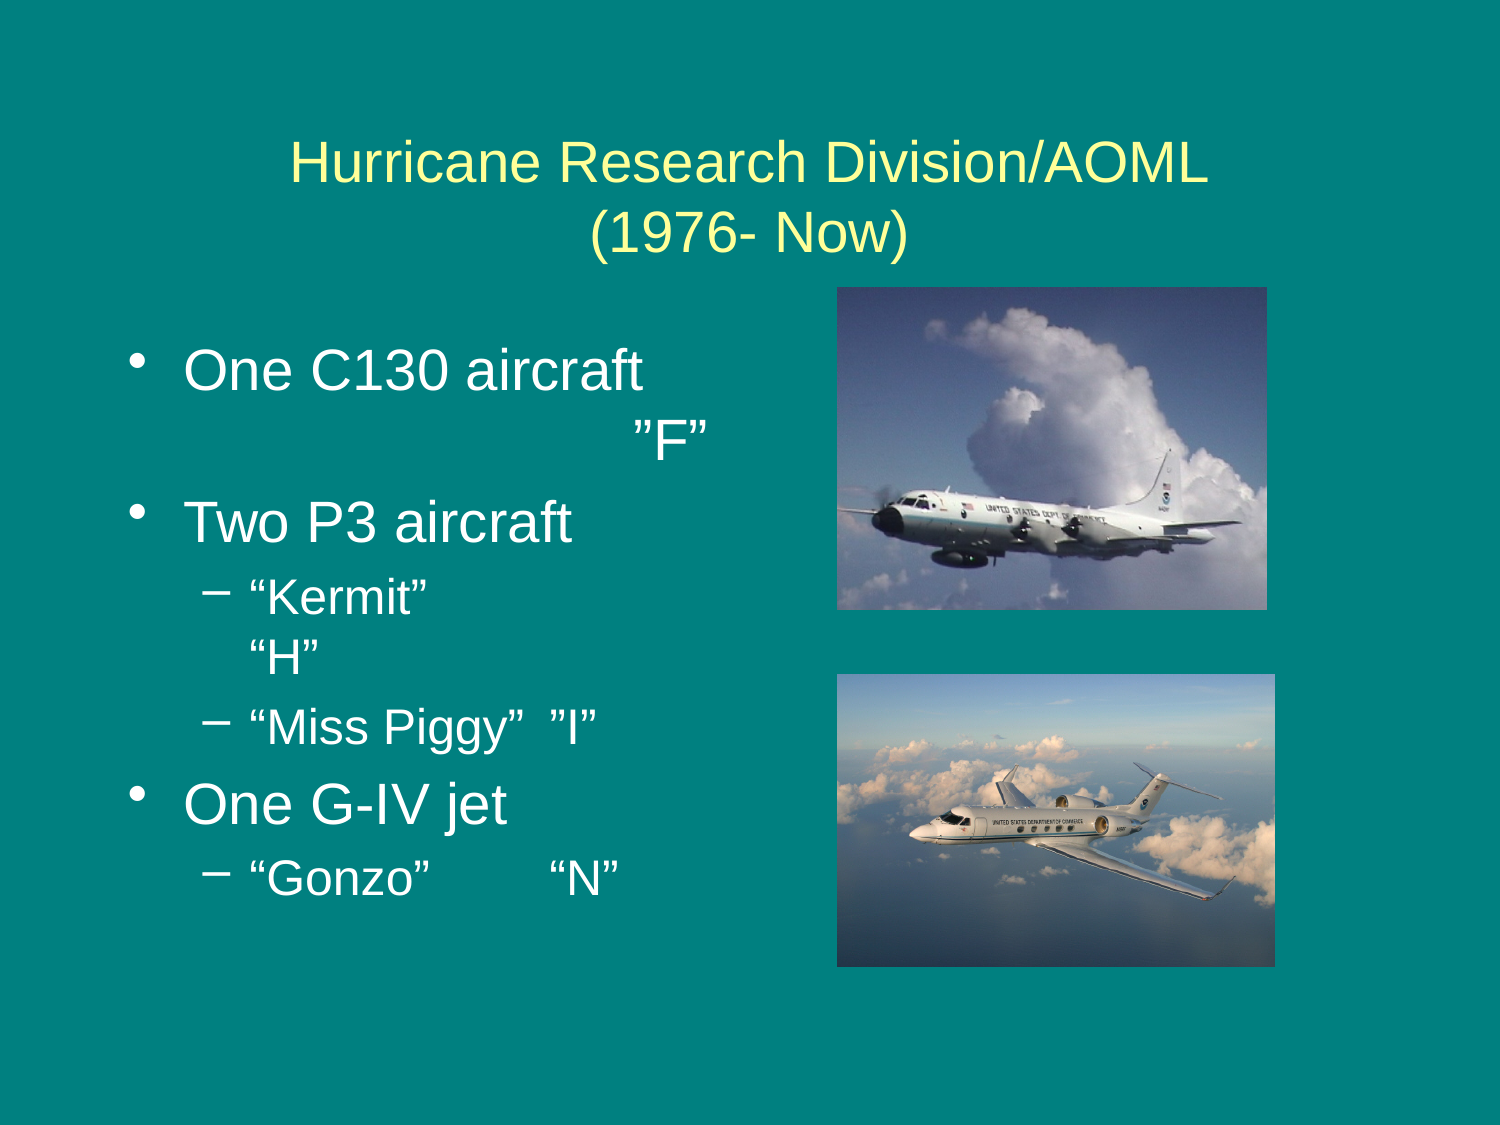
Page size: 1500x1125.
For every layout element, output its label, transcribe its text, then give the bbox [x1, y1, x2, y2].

title Hurricane Research Division/AOML (1976- Now) [112, 99, 1388, 288]
picture [837, 674, 1276, 967]
list One C130 aircraft ”F” Two P3 aircraft “Kermit” “H” “Miss Piggy” ”I” One G-IV jet “Gonzo” “N” [112, 324, 738, 1001]
picture [837, 287, 1267, 610]
